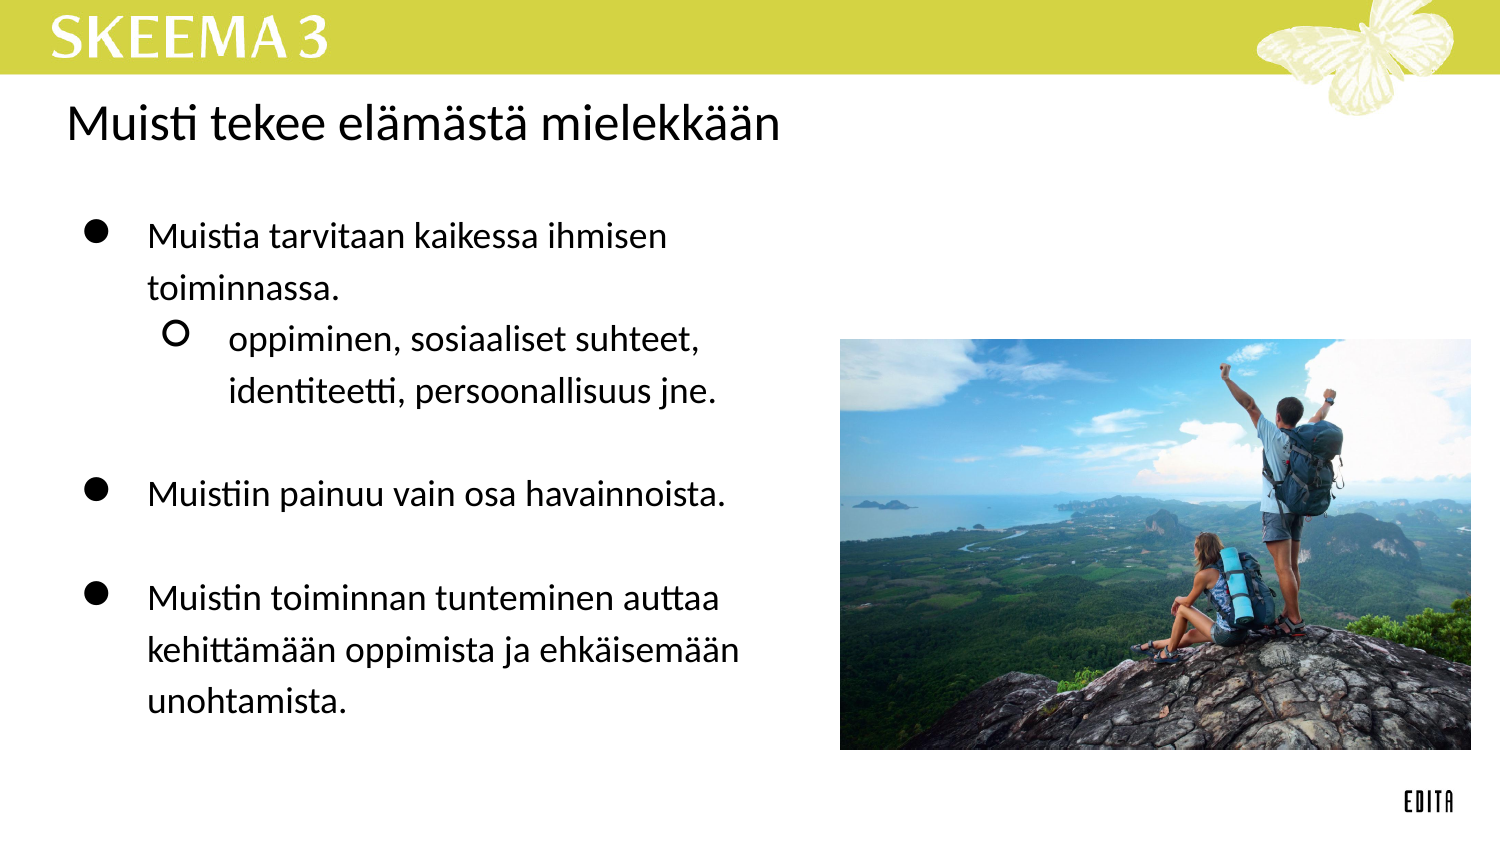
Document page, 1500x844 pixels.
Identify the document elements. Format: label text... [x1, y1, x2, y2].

title Muisti tekee elämästä mielekkään [51, 72, 1449, 167]
list Muistia tarvitaan kaikessa ihmisen toiminnassa. oppiminen, sosiaaliset suhteet, identiteetti, persoonallisuus jne. Muistiin painuu vain osa havainnoista. Muistin toiminnan tunteminen auttaa kehittämään oppimista ja ehkäisemään unohtamista. [51, 189, 861, 750]
picture [0, 0, 1500, 844]
